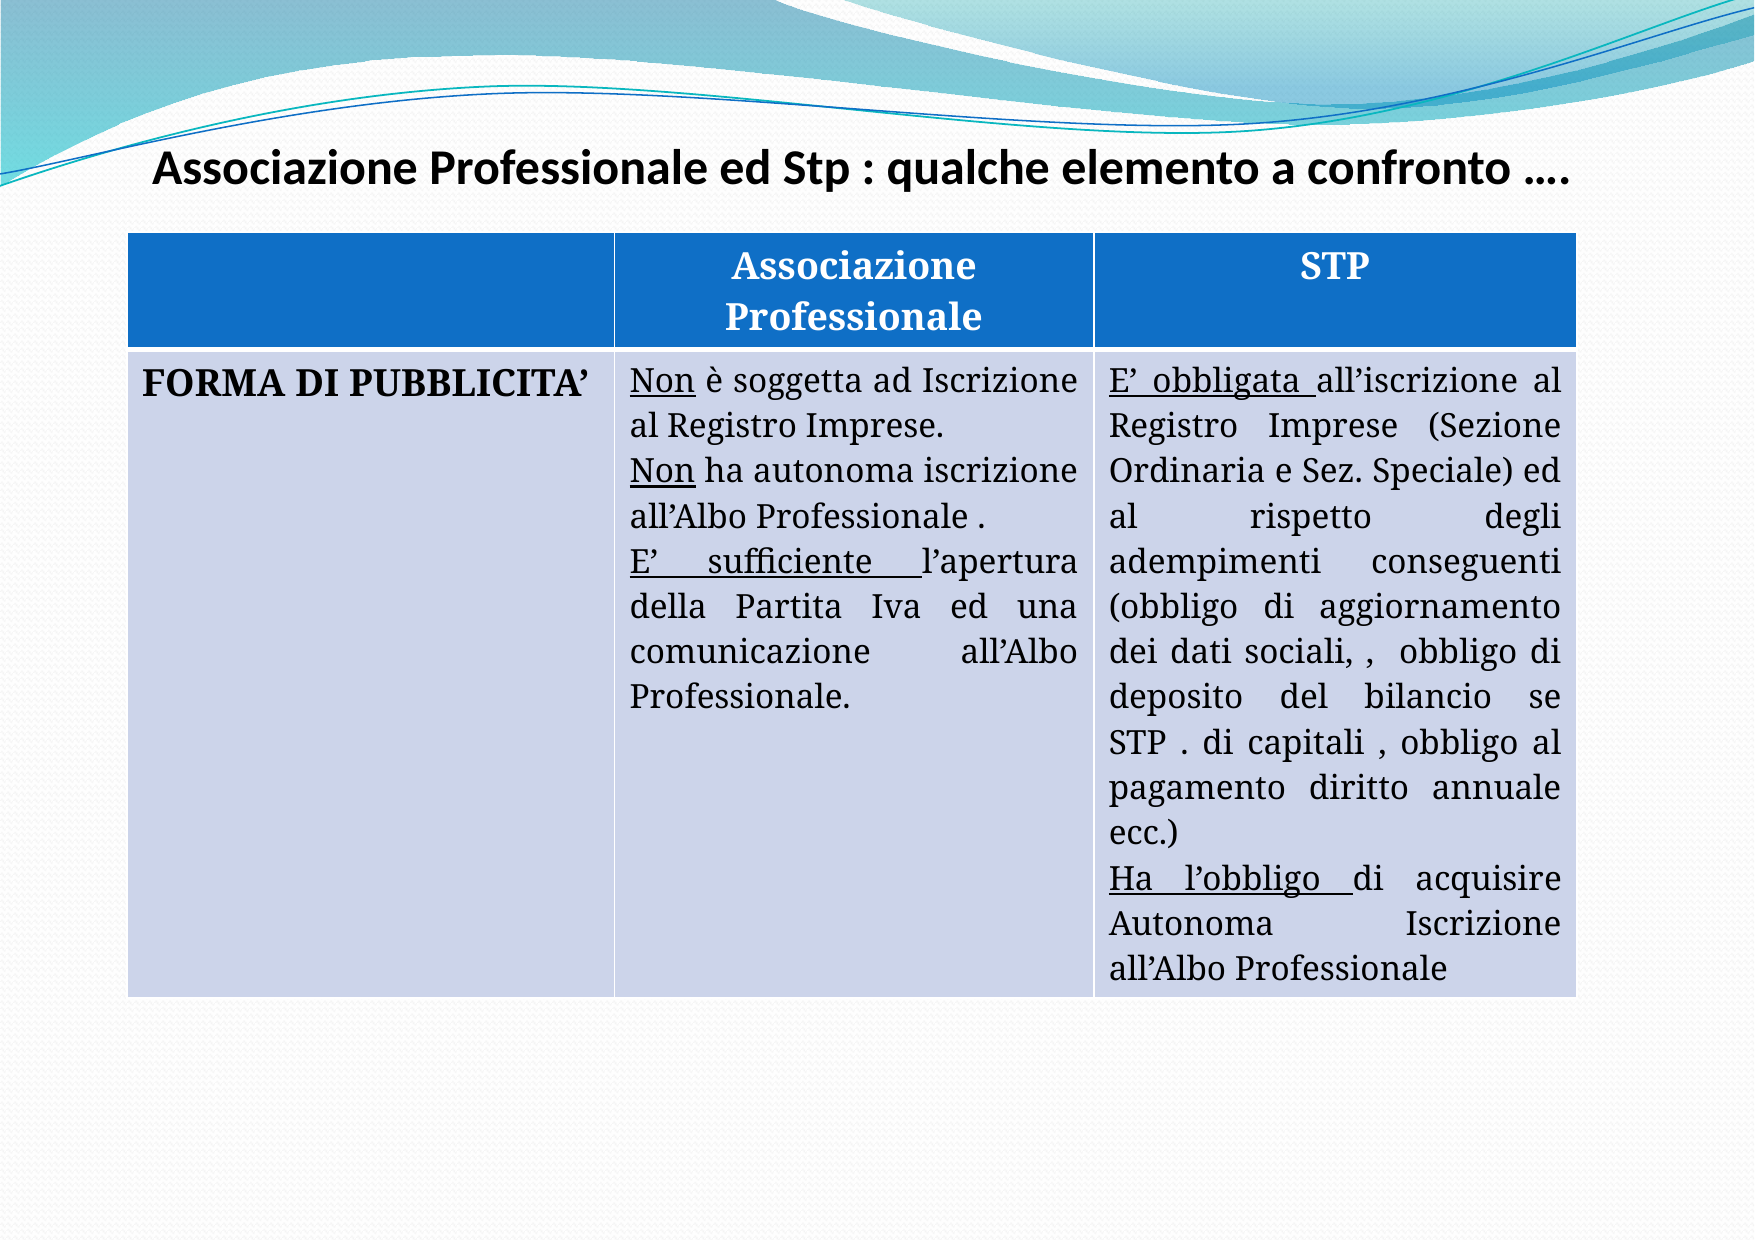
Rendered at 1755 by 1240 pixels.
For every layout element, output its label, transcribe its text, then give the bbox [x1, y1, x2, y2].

table_header [128, 233, 614, 347]
title Associazione Professionale ed Stp : qualche elemento a confronto …. [152, 119, 1602, 195]
table_cell Non è soggetta ad Iscrizione al Registro Imprese. Non ha autonoma iscrizione all’Albo Professionale . E’ sufficiente l’apertura della Partita Iva ed una comunicazione all’Albo Professionale. [615, 352, 1093, 997]
table_cell E’ obbligata all’iscrizione al Registro Imprese (Sezione Ordinaria e Sez. Speciale) ed al rispetto degli adempimenti conseguenti (obbligo di aggiornamento dei dati sociali, , obbligo di deposito del bilancio se STP . di capitali , obbligo al pagamento diritto annuale ecc.) Ha l’obbligo di acquisire Autonoma Iscrizione all’Albo Professionale [1095, 352, 1576, 997]
table_header STP [1095, 233, 1576, 347]
table_header Associazione Professionale [615, 233, 1093, 347]
table_cell FORMA DI PUBBLICITA’ [128, 352, 614, 997]
